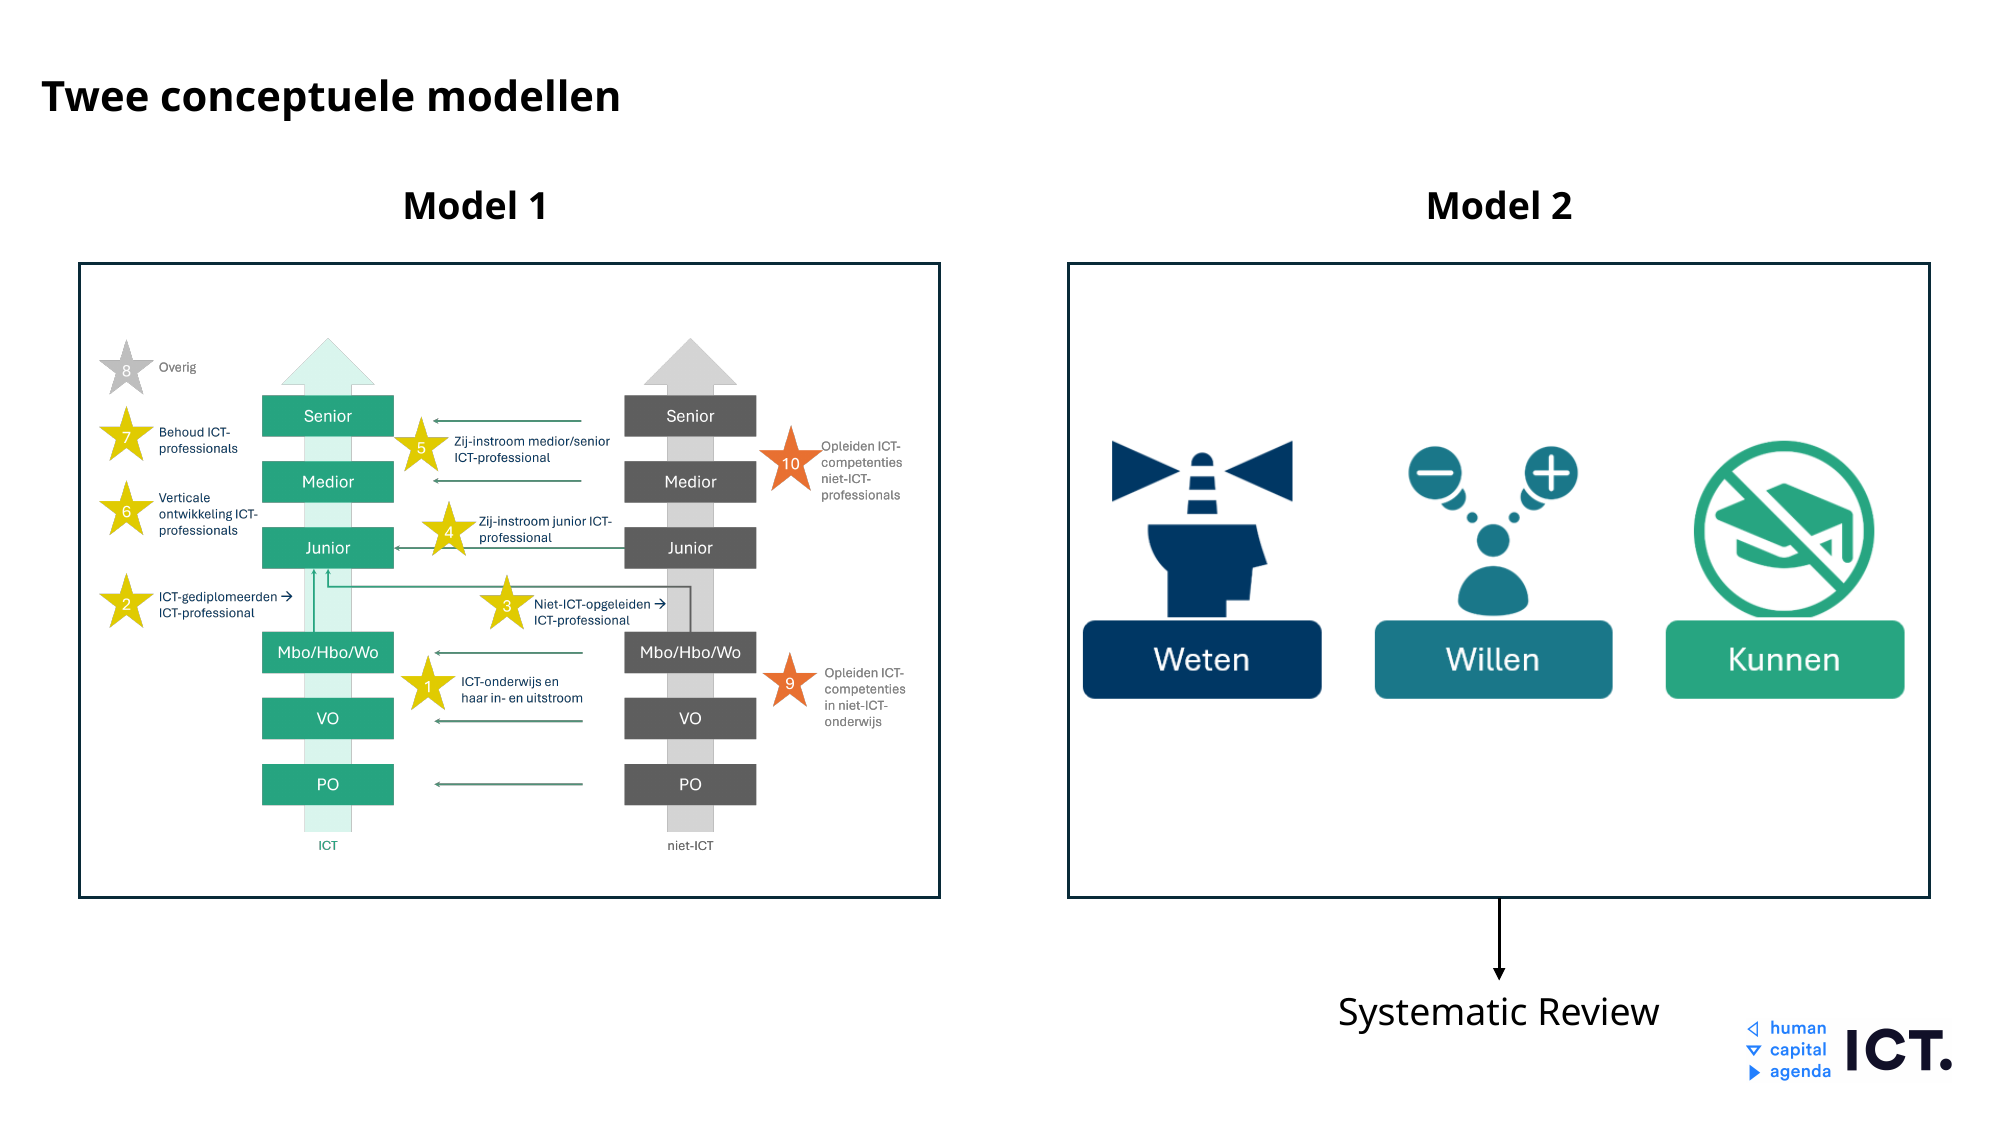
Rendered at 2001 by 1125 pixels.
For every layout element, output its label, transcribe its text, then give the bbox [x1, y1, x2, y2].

text_box Model 2 [1410, 174, 1588, 235]
picture [1059, 423, 1939, 728]
text_box [1067, 262, 1931, 423]
picture [1745, 1017, 1953, 1084]
text_box [78, 262, 941, 899]
text_box Twee conceptuele modellen [26, 62, 637, 127]
text_box Systematic Review [1323, 980, 1675, 1041]
text_box [1067, 728, 1931, 899]
text_box Model 1 [387, 174, 565, 235]
picture [98, 337, 922, 862]
